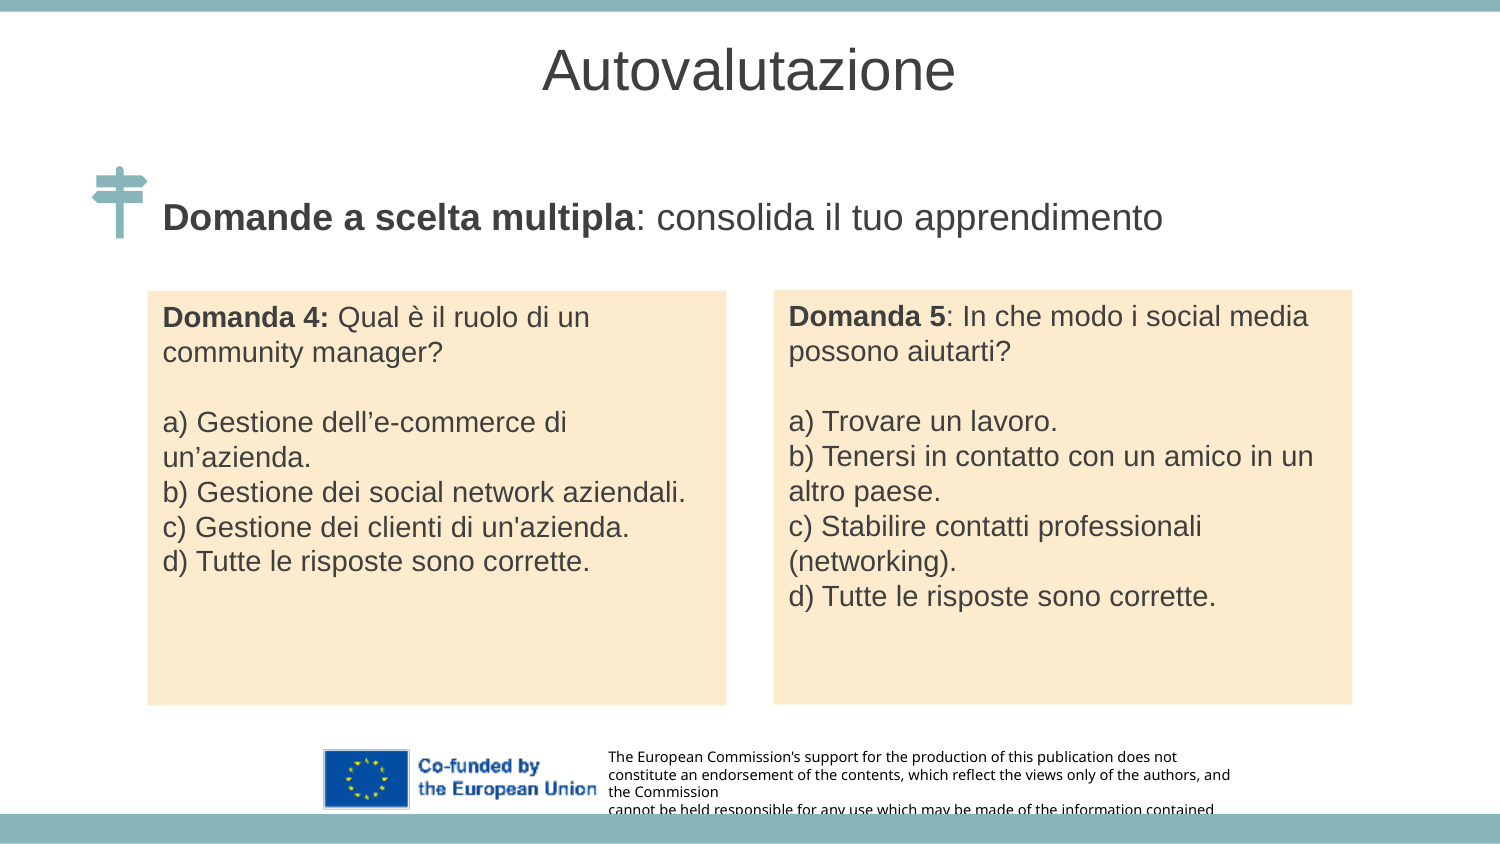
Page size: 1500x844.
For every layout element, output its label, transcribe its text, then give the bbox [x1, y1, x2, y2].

text_box [91, 166, 148, 239]
picture [322, 748, 618, 811]
list Autovalutazione [0, 20, 1500, 115]
text_box Domanda 5: In che modo i social media possono aiutarti? a) Trovare un lavoro. b) Tenersi in contatto con un amico in un altro paese. c) Stabilire contatti professionali (networking). d) Tutte le risposte sono corrette. [773, 289, 1353, 705]
text_box Domanda 4: Qual è il ruolo di un community manager? a) Gestione dell’e-commerce di un’azienda. b) Gestione dei social network aziendali. c) Gestione dei clienti di un'azienda. d) Tutte le risposte sono corrette. [147, 290, 727, 706]
list Domande a scelta multipla: consolida il tuo apprendimento [147, 192, 1285, 239]
